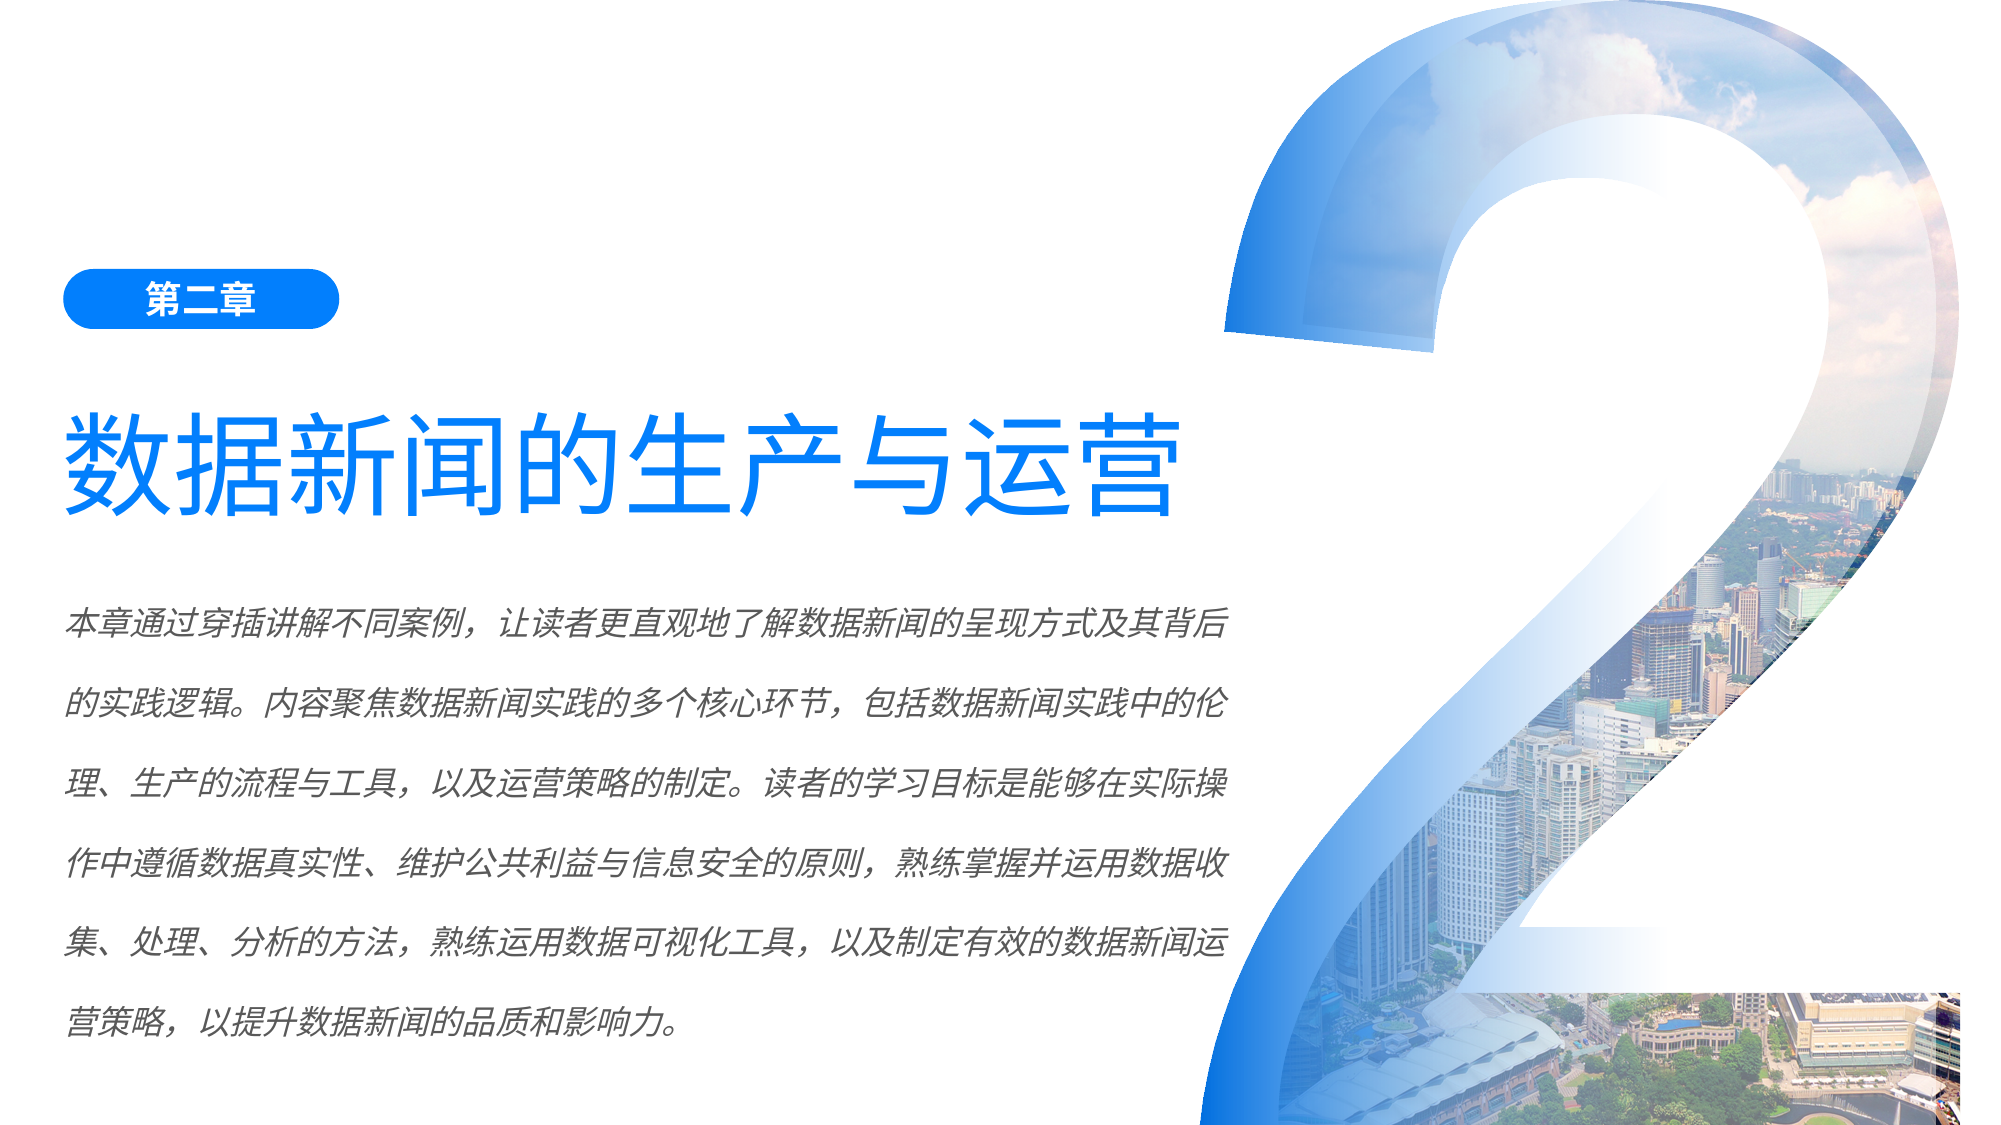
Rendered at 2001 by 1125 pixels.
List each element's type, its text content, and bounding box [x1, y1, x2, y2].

text_box 数据新闻的生产与运营 [46, 387, 1199, 538]
text_box 第二章 [63, 268, 340, 329]
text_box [1199, 0, 1961, 1125]
text_box 本章通过穿插讲解不同案例，让读者更直观地了解数据新闻的呈现方式及其背后的实践逻辑。内容聚焦数据新闻实践的多个核心环节，包括数据新闻实践中的伦理、生产的流程与工具，以及运营策略的制定。读者的学习目标是能够在实际操作中遵循数据真实性、维护公共利益与信息安全的原则，熟练掌握并运用数据收集、处理、分析的方法，熟练运用数据可视化工具，以及制定有效的数据新闻运营策略，以提升数据新闻的品质和影响力。 [63, 562, 1199, 876]
